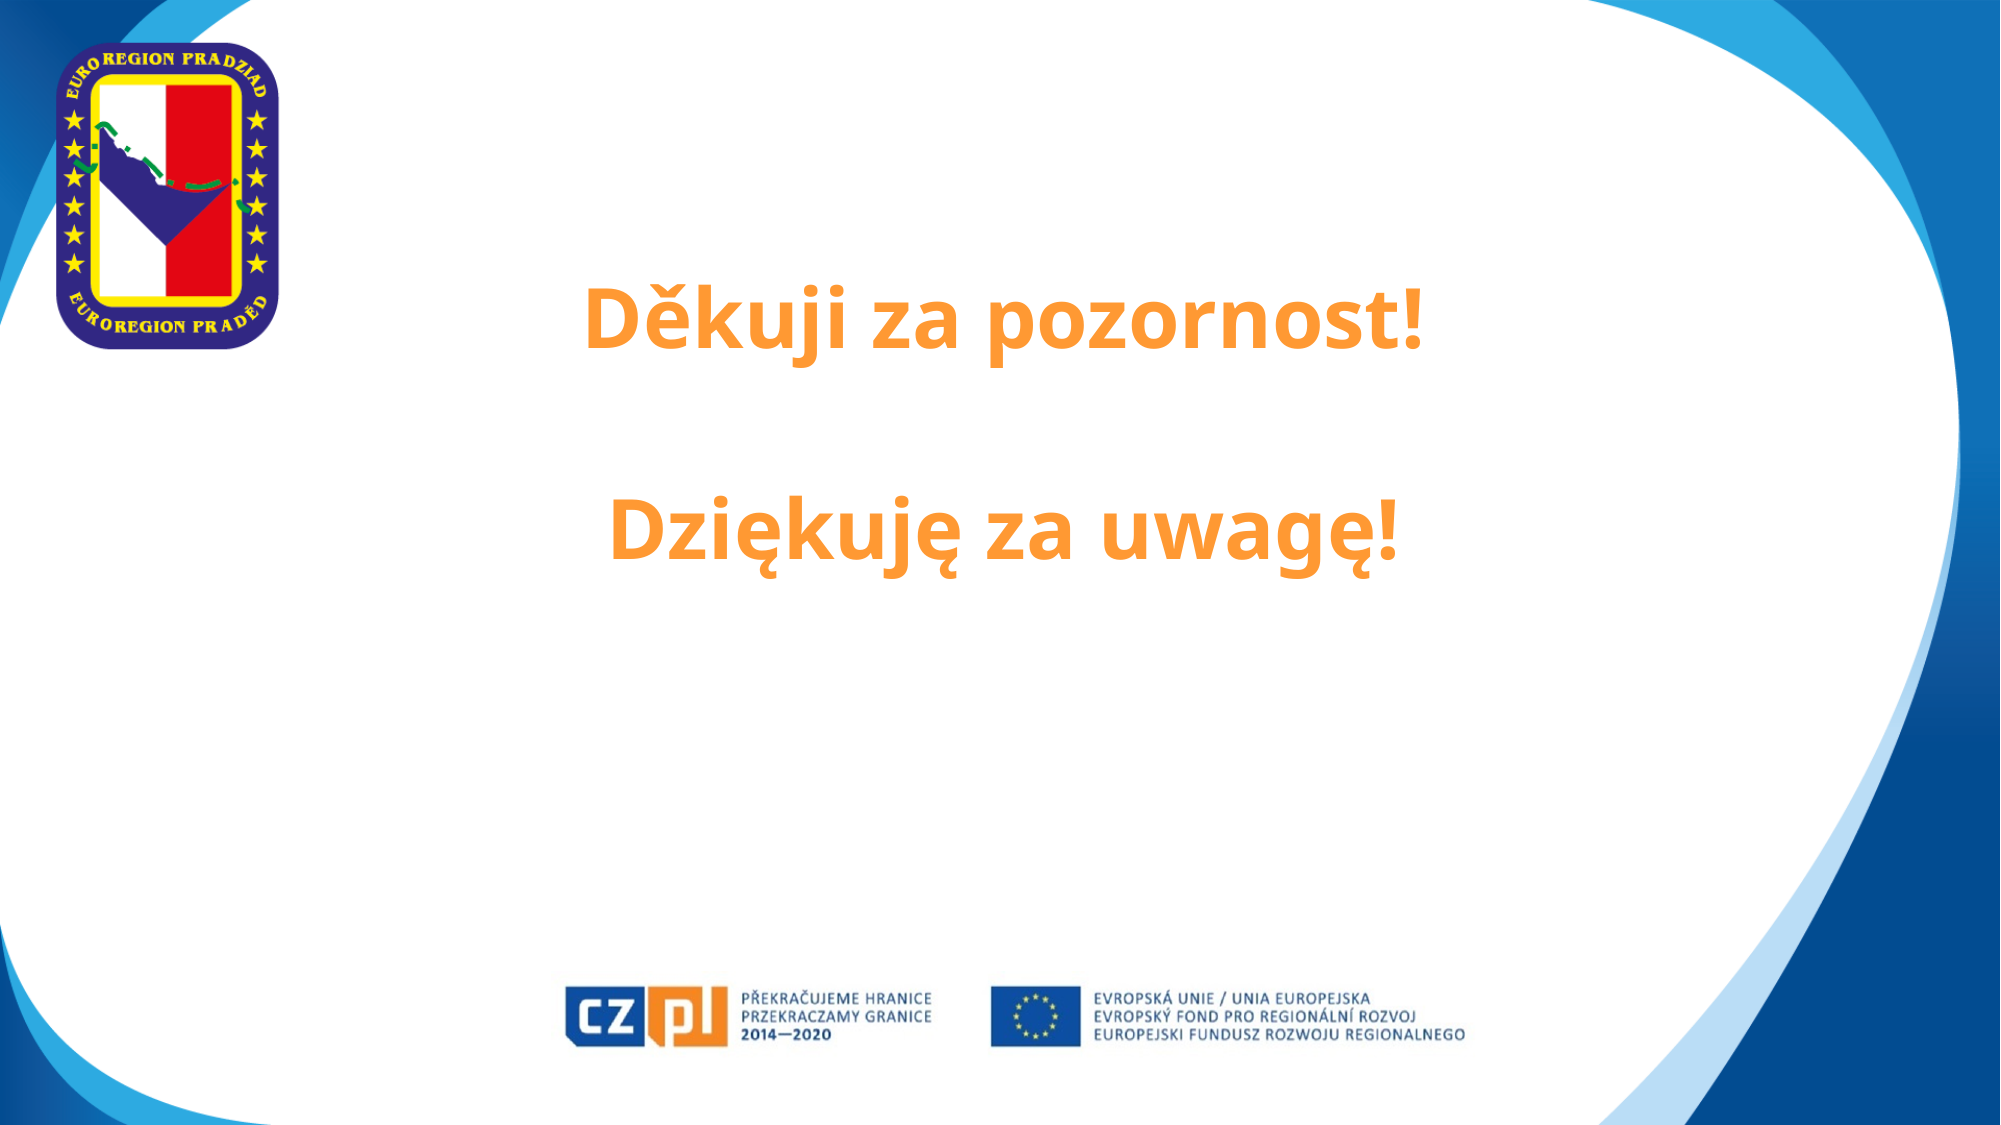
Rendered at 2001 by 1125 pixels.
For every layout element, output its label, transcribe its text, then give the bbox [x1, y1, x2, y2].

picture [0, 0, 2000, 1125]
list Děkuji za pozornost! Dziękuję za uwagę! [332, 149, 1675, 870]
